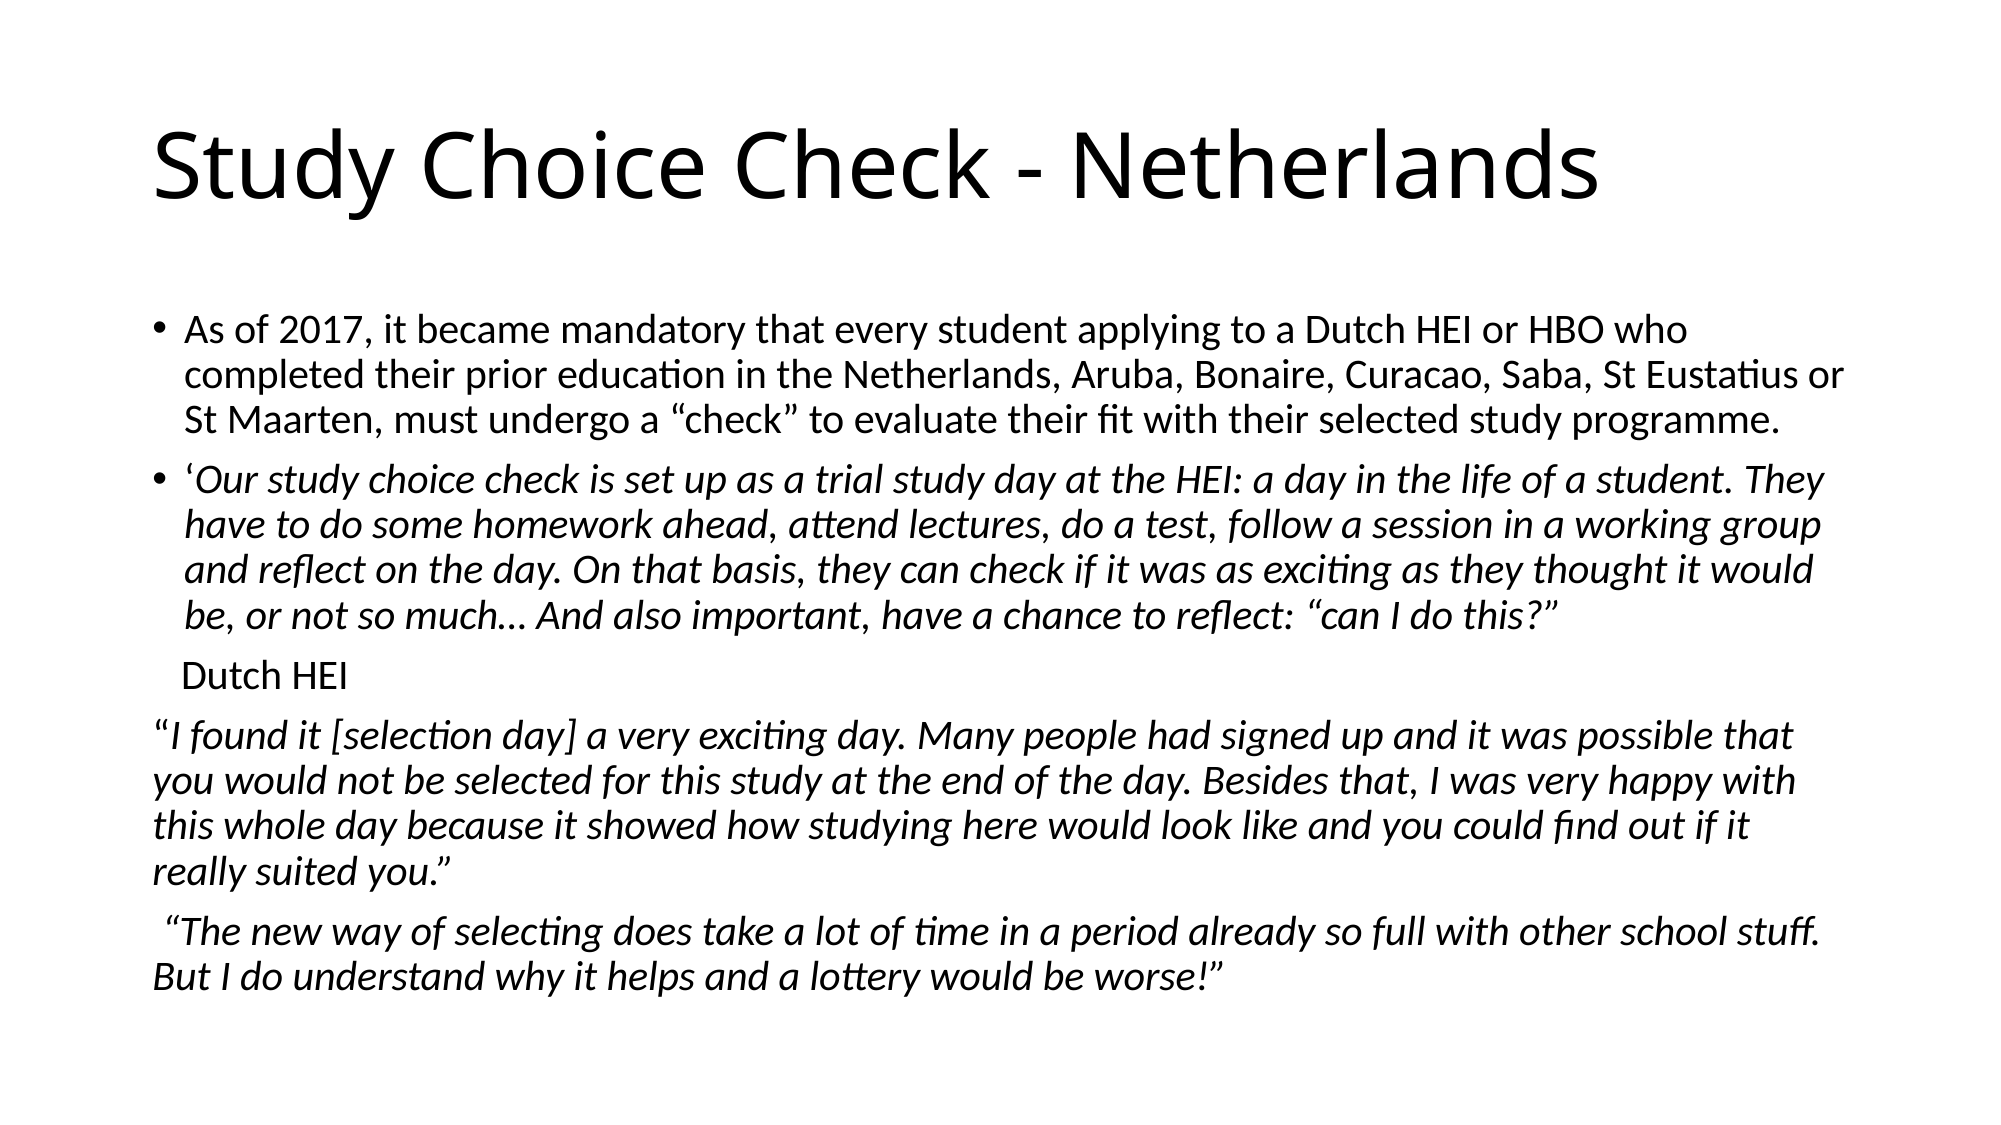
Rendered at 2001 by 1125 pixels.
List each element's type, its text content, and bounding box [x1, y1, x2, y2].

title Study Choice Check - Netherlands [137, 59, 1863, 278]
list As of 2017, it became mandatory that every student applying to a Dutch HEI or HBO who completed their prior education in the Netherlands, Aruba, Bonaire, Curacao, Saba, St Eustatius or St Maarten, must undergo a “check” to evaluate their fit with their selected study programme. ‘Our study choice check is set up as a trial study day at the HEI: a day in the life of a student. They have to do some homework ahead, attend lectures, do a test, follow a session in a working group and reflect on the day. On that basis, they can check if it was as exciting as they thought it would be, or not so much… And also important, have a chance to reflect: “can I do this?” Dutch HEI “I found it [selection day] a very exciting day. Many people had signed up and it was possible that you would not be selected for this study at the end of the day. Besides that, I was very happy with this whole day because it showed how studying here would look like and you could find out if it really suited you.” “The new way of selecting does take a lot of time in a period already so full with other school stuff. But I do understand why it helps and a lottery would be worse!” [137, 299, 1863, 1079]
